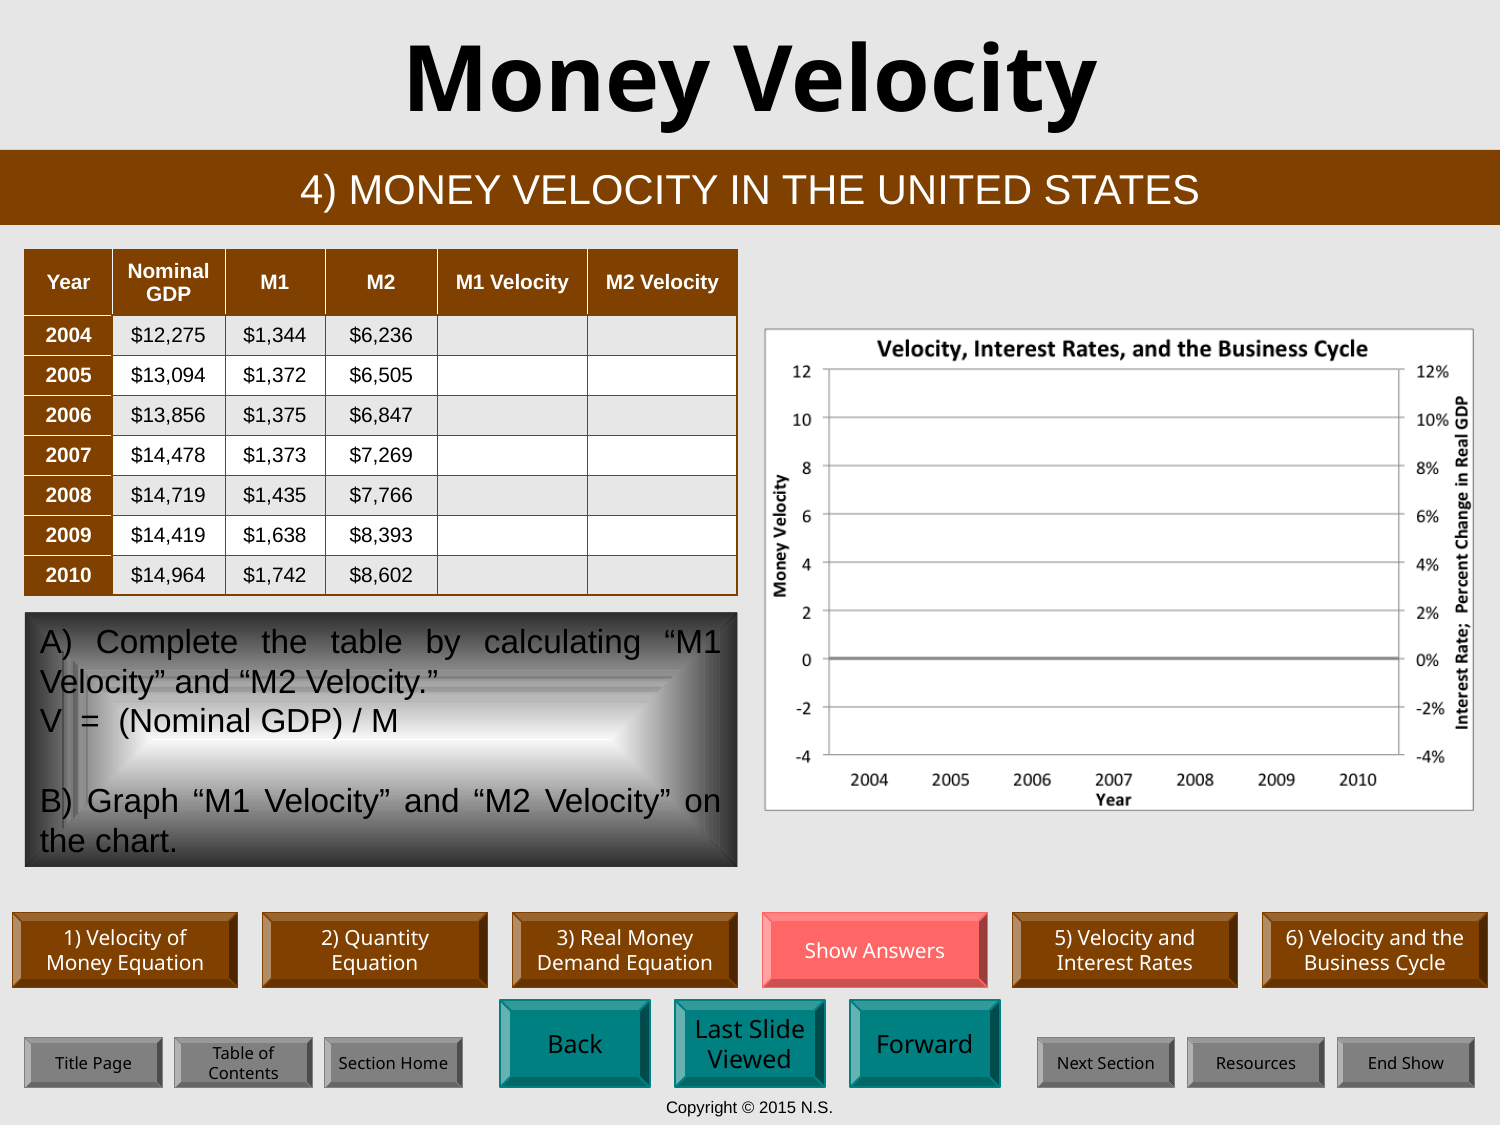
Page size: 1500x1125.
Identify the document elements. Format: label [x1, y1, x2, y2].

table_cell [226, 396, 325, 435]
table_header [113, 251, 225, 314]
table_cell [326, 356, 437, 395]
text_box [1262, 912, 1488, 988]
table_cell [763, 913, 772, 986]
table_cell [326, 316, 437, 355]
text_box [262, 912, 488, 988]
table_cell [588, 316, 736, 355]
table_cell [13, 913, 22, 986]
table_cell [113, 516, 225, 555]
table_cell [326, 396, 437, 435]
table_cell [1263, 913, 1271, 986]
table_cell [26, 516, 111, 555]
table_cell [263, 913, 271, 986]
text_box [512, 912, 738, 988]
table_cell [226, 356, 325, 395]
table_cell [588, 396, 736, 435]
table_cell [226, 556, 325, 594]
table_cell [113, 316, 225, 355]
table_cell [588, 356, 736, 395]
table_cell [226, 516, 325, 555]
picture [761, 325, 1477, 814]
table_cell [26, 396, 111, 435]
table_cell [513, 913, 521, 986]
text_box [762, 912, 988, 988]
table_cell [226, 316, 325, 355]
table_cell [113, 476, 225, 515]
table_cell [588, 436, 736, 475]
table_cell [1013, 913, 1021, 986]
table_cell [588, 476, 736, 515]
table_cell [326, 476, 437, 515]
table_cell [438, 316, 587, 355]
table_header [226, 251, 325, 314]
table_cell [113, 436, 225, 475]
table_cell [113, 356, 225, 395]
table_cell [26, 556, 111, 594]
table_cell [113, 556, 225, 594]
table_cell [588, 556, 736, 594]
table_header [438, 251, 587, 314]
table_cell [226, 476, 325, 515]
table_cell [438, 436, 587, 475]
table_cell [588, 516, 736, 555]
table_cell [438, 396, 587, 435]
text_box [12, 912, 238, 988]
table_cell [26, 356, 111, 395]
table_header [326, 251, 437, 314]
table_cell [438, 476, 587, 515]
table_cell [438, 516, 587, 555]
text_box [0, 149, 1500, 225]
table_cell [326, 556, 437, 594]
table_cell [326, 516, 437, 555]
table_header [588, 251, 736, 314]
text_box [1012, 912, 1238, 988]
table_cell [226, 436, 325, 475]
table_cell [326, 436, 437, 475]
table_header [26, 251, 112, 315]
table_cell [26, 316, 111, 355]
table_cell [113, 396, 225, 435]
text_box [24, 612, 738, 867]
table_cell [438, 356, 587, 395]
title [0, 0, 1500, 149]
table_cell [26, 436, 111, 475]
table_cell [26, 476, 111, 515]
table_cell [438, 556, 587, 594]
